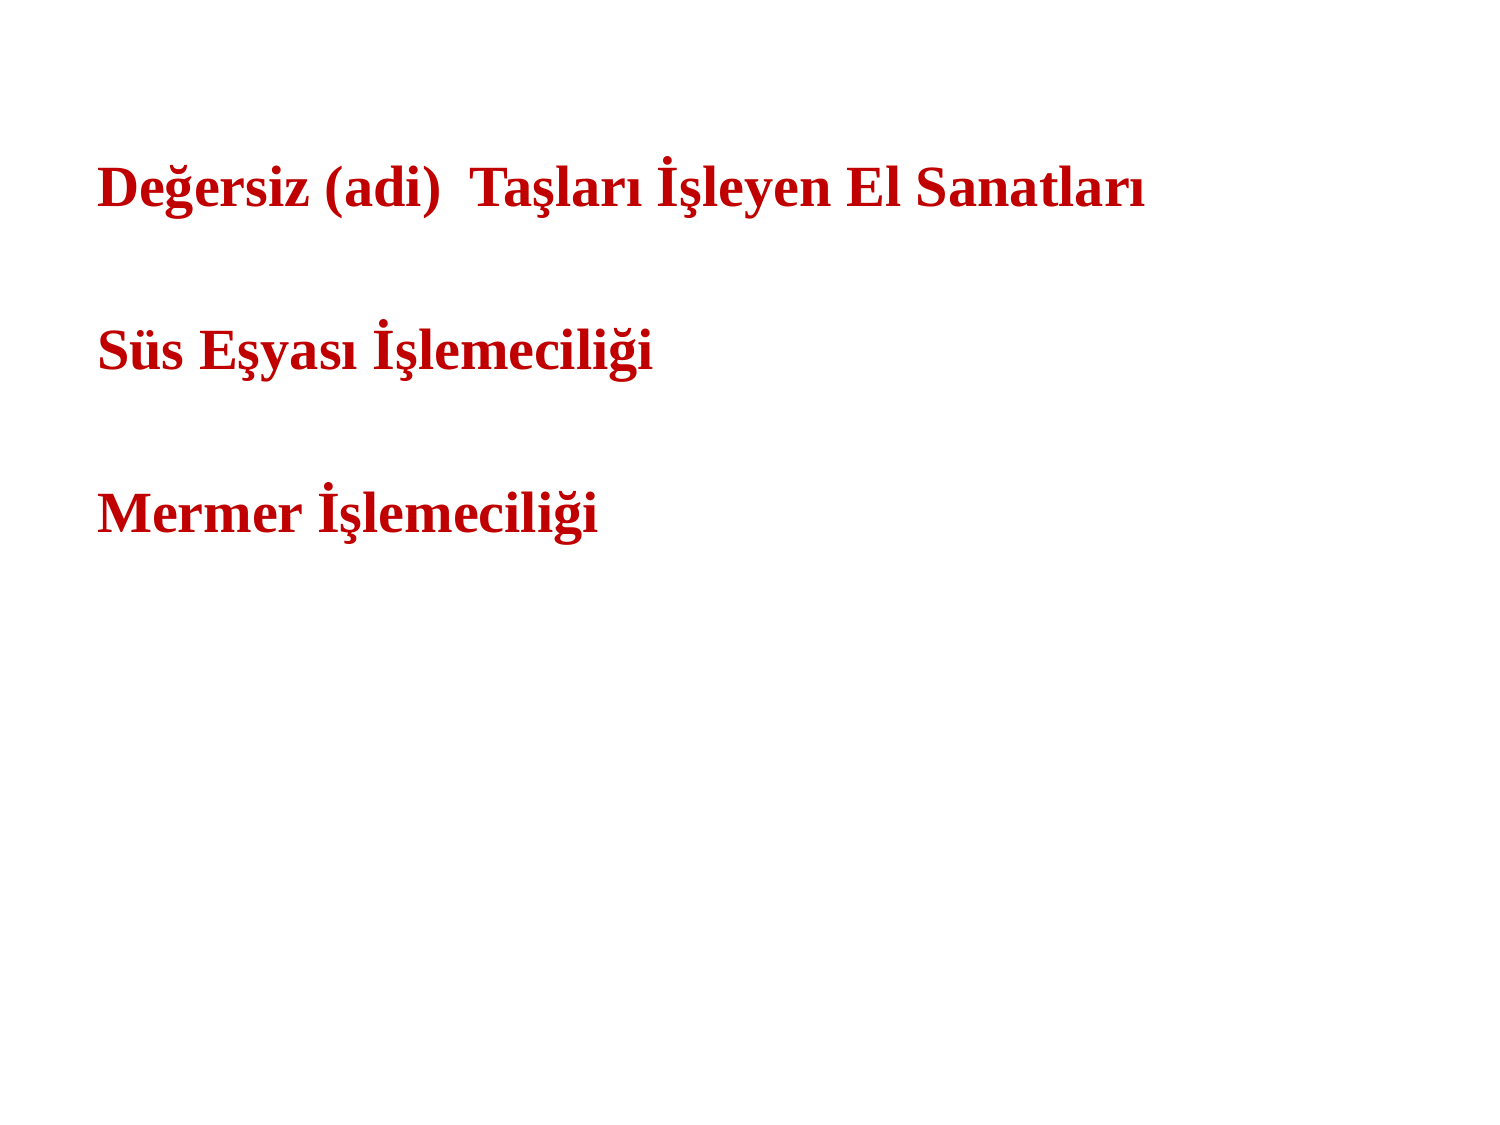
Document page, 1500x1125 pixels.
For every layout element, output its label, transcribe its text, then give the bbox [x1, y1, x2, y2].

list Değersiz (adi) Taşları İşleyen El Sanatları Süs Eşyası İşlemeciliği Mermer İşlemeciliği [82, 140, 1432, 883]
